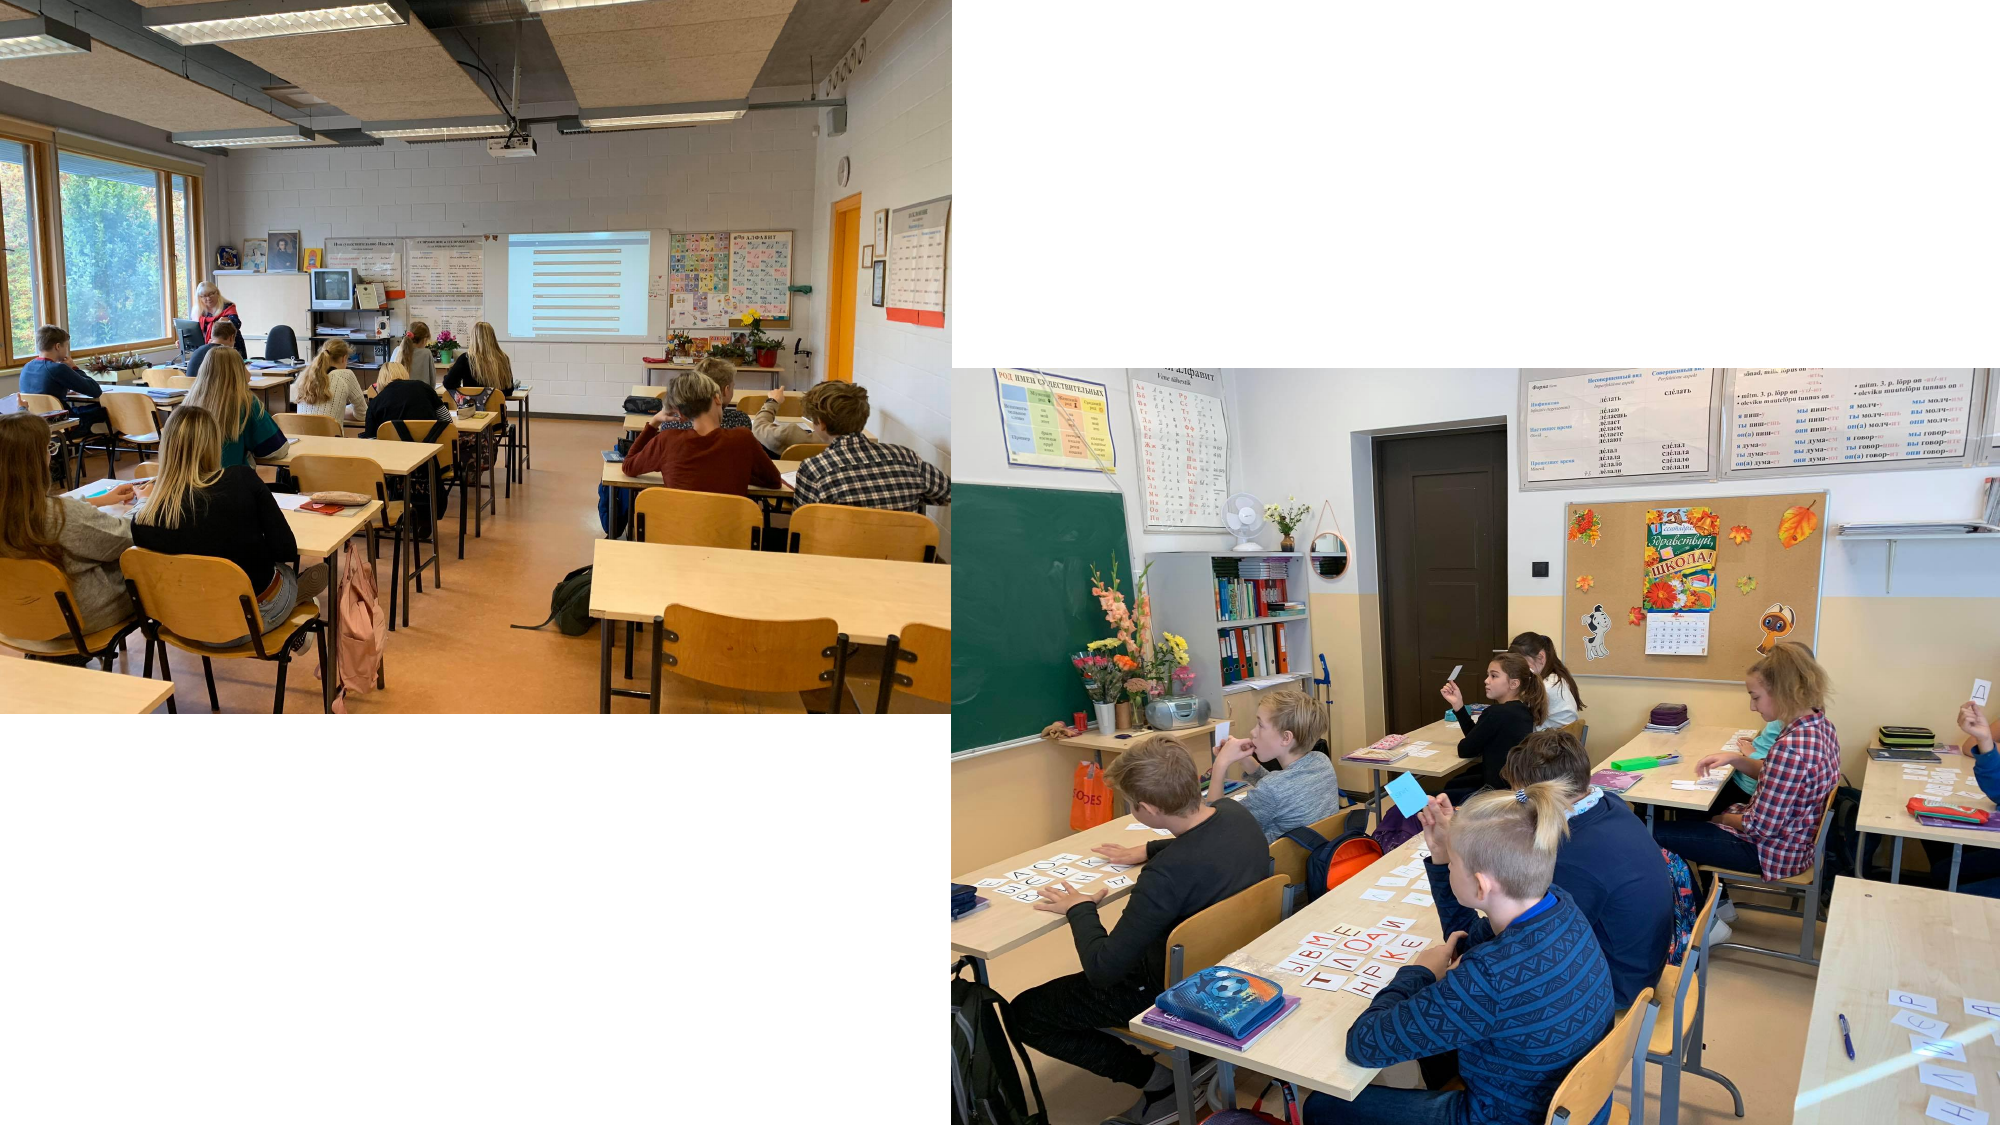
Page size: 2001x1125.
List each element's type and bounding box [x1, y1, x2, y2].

picture [951, 368, 2000, 1125]
list [0, 0, 952, 714]
